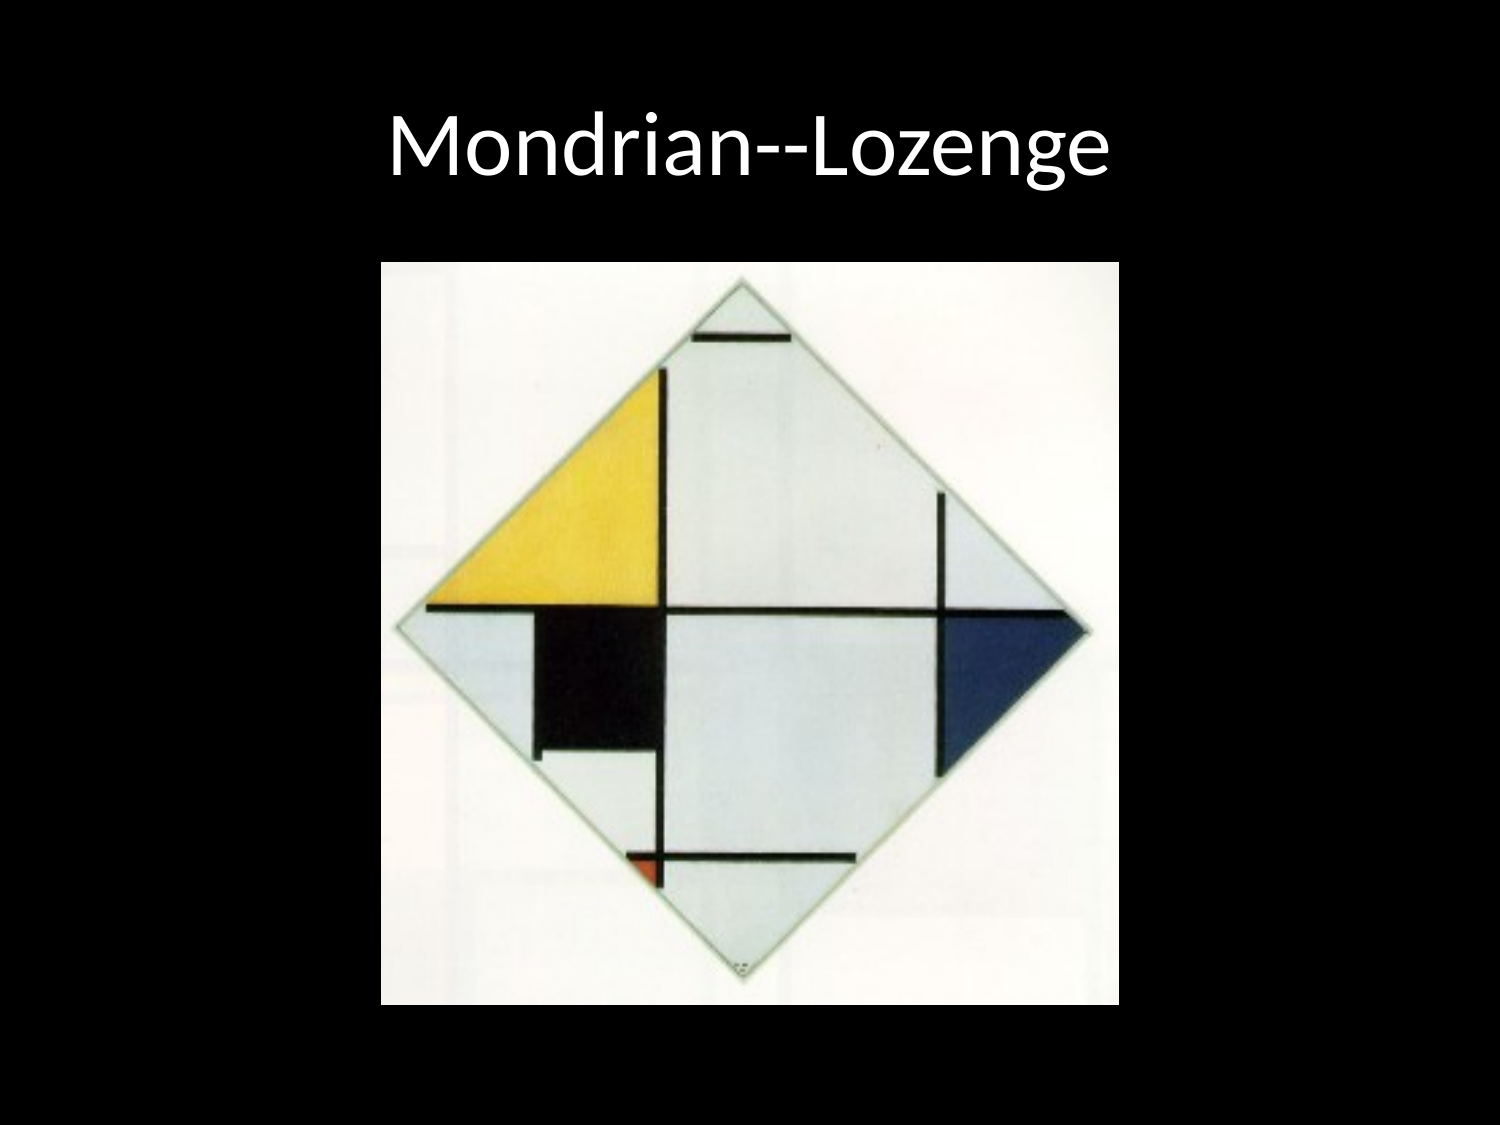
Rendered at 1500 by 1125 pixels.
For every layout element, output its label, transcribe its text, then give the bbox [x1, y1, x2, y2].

title Mondrian--Lozenge [75, 45, 1425, 233]
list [74, 262, 1426, 1006]
